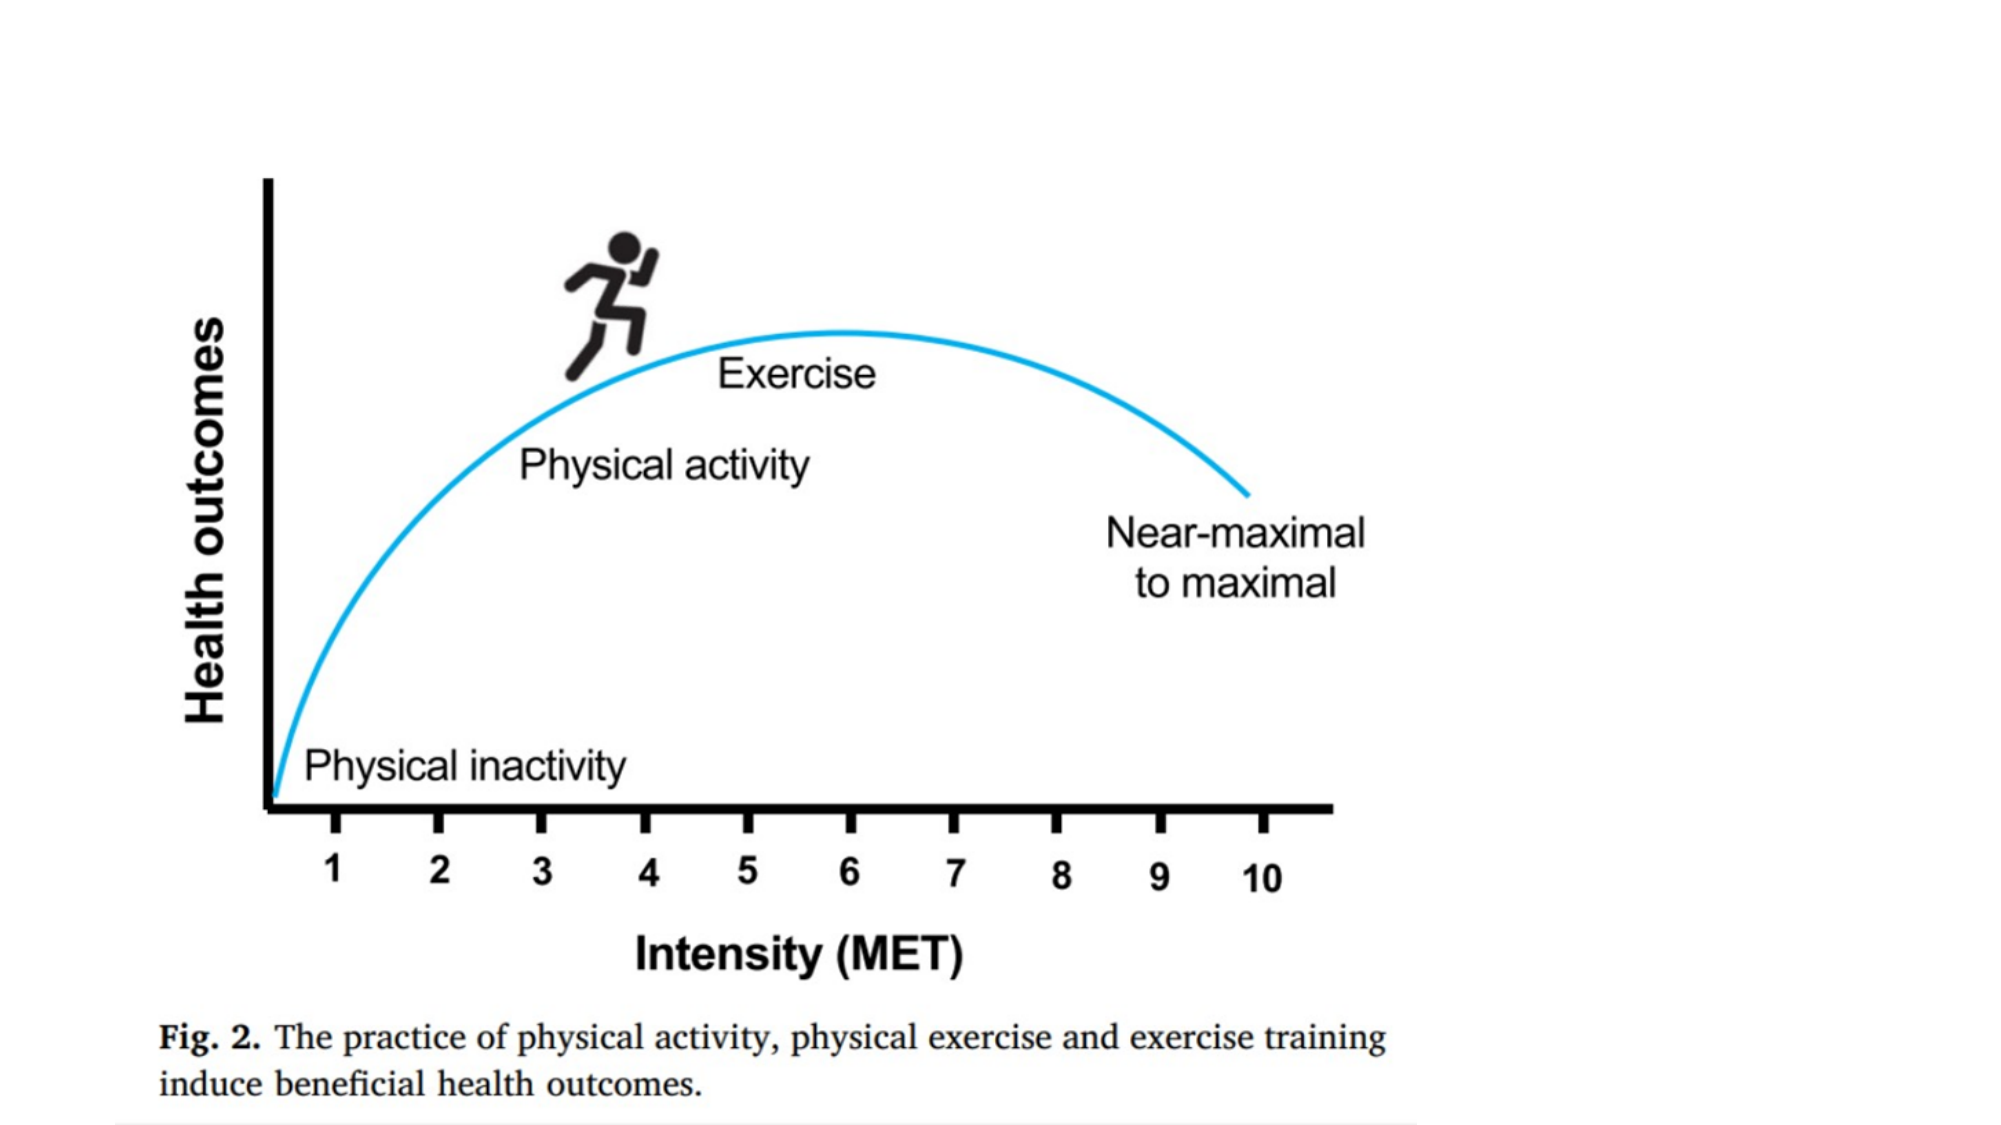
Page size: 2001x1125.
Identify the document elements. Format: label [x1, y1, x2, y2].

picture [115, 168, 1418, 1125]
